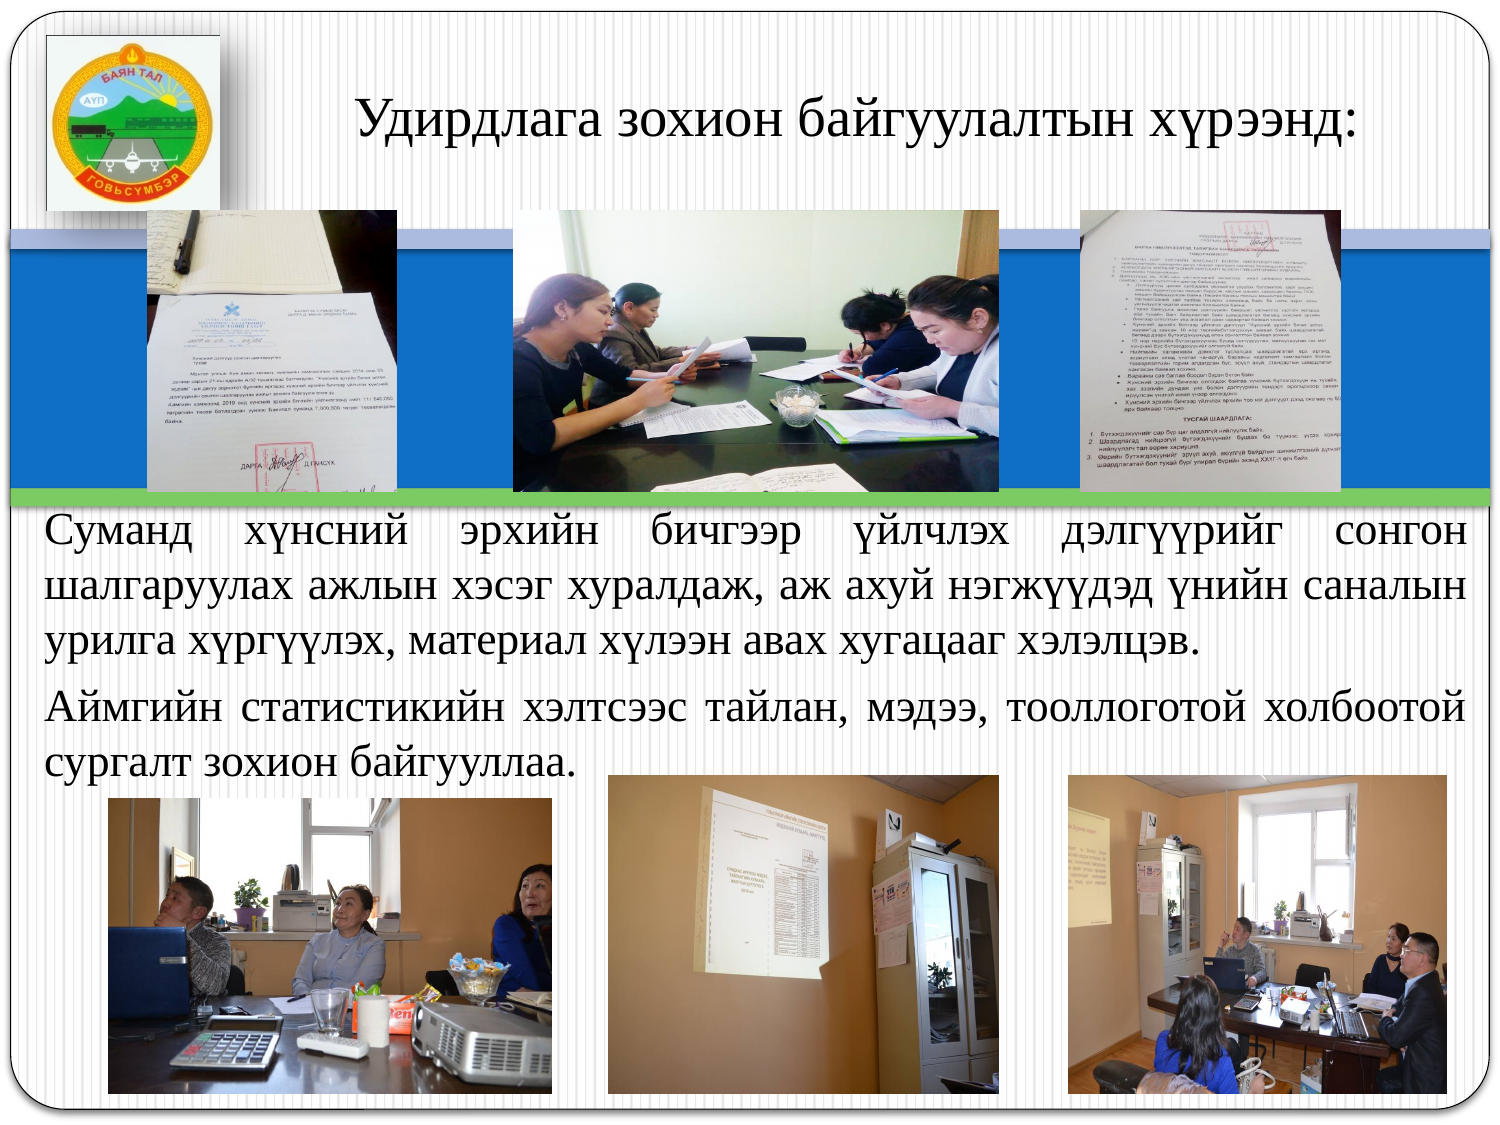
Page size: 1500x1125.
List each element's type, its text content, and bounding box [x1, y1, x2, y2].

picture [46, 34, 397, 492]
picture [513, 210, 999, 492]
title Удирдлага зохион байгуулалтын хүрээнд: [281, 46, 1432, 188]
picture [108, 798, 552, 1095]
picture [608, 774, 999, 1095]
picture [1068, 774, 1448, 1095]
picture [1080, 210, 1341, 492]
subtitle Суманд хүнсний эрхийн бичгээр үйлчлэх дэлгүүрийг сонгон шалгаруулах ажлын хэсэг хуралдаж, аж ахуй нэгжүүдэд үнийн саналын урилга хүргүүлэх, материал хүлээн авах хугацааг хэлэлцэв. Аймгийн статистикийн хэлтсээс тайлан, мэдээ, тооллоготой холбоотой сургалт зохион байгууллаа. [29, 491, 1483, 965]
